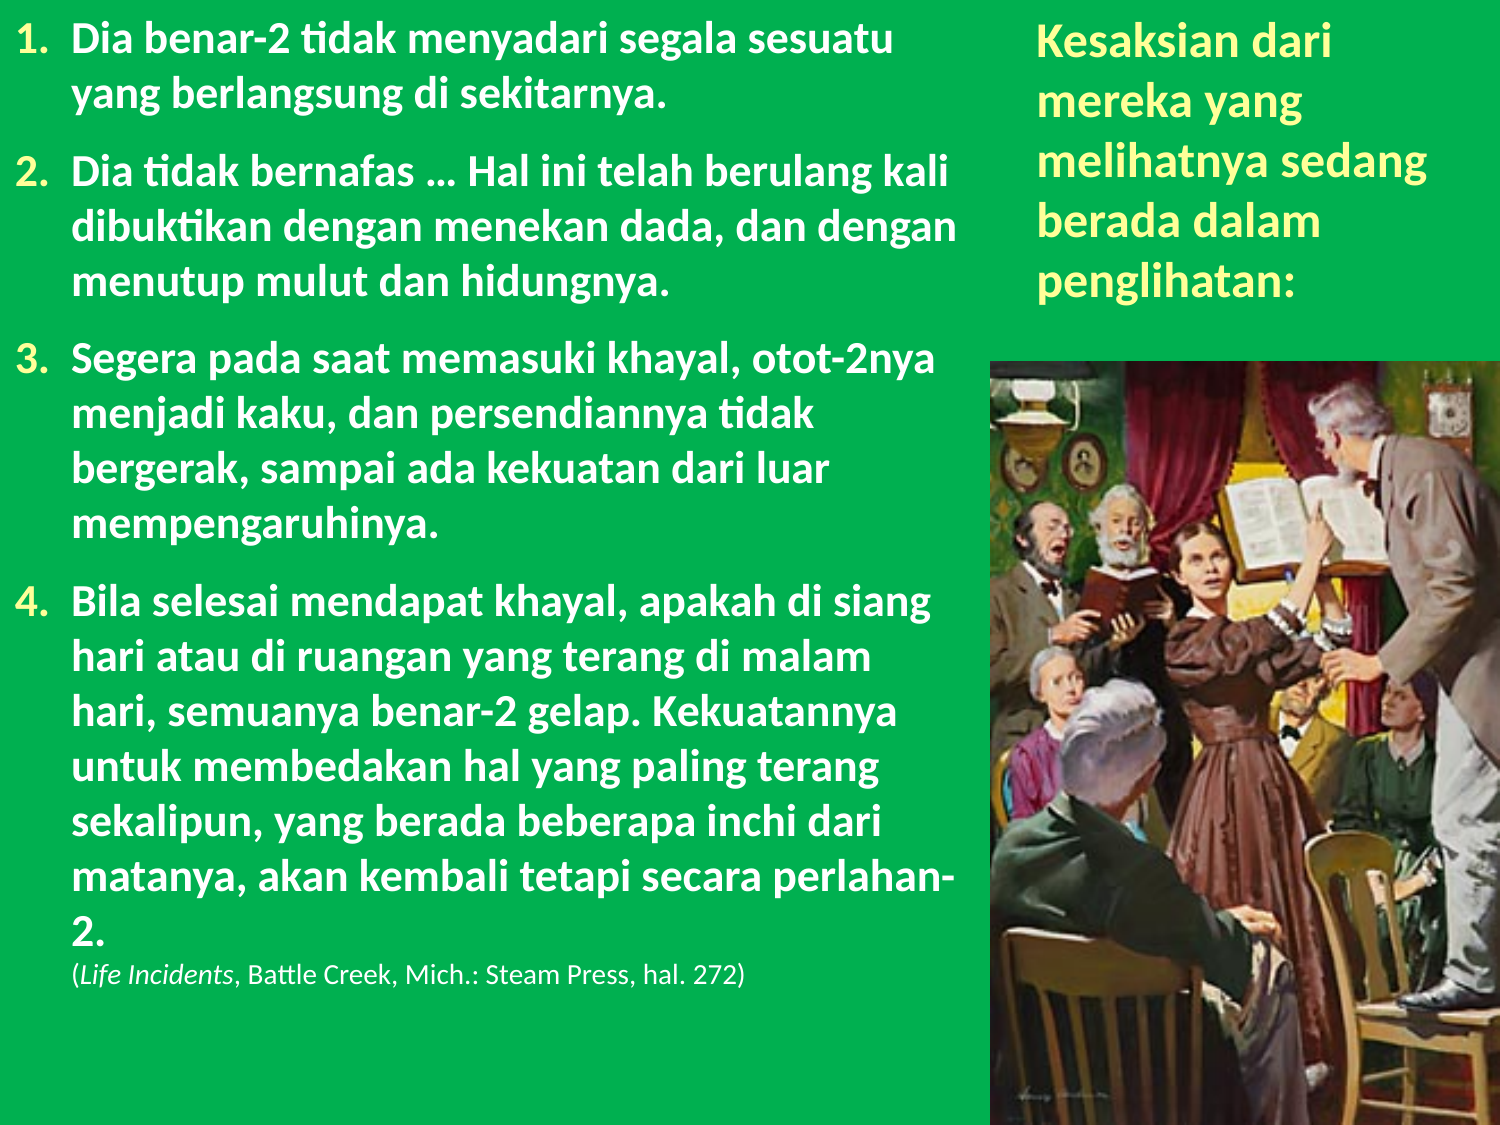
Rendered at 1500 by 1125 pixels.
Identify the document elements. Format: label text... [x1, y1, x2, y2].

picture [990, 361, 1500, 1125]
text_box Kesaksian dari mereka yang melihatnya sedang berada dalam penglihatan: [1021, 0, 1500, 315]
text_box Dia benar-2 tidak menyadari segala sesuatu yang berlangsung di sekitarnya. Dia tidak bernafas … Hal ini telah berulang kali dibuktikan dengan menekan dada, dan dengan menutup mulut dan hidungnya. Segera pada saat memasuki khayal, otot-2nya menjadi kaku, dan persendiannya tidak bergerak, sampai ada kekuatan dari luar mempengaruhinya. Bila selesai mendapat khayal, apakah di siang hari atau di ruangan yang terang di malam hari, semuanya benar-2 gelap. Kekuatannya untuk membedakan hal yang paling terang sekalipun, yang berada beberapa inchi dari matanya, akan kembali tetapi secara perlahan-2. (Life Incidents, Battle Creek, Mich.: Steam Press, hal. 272) [0, 0, 981, 999]
